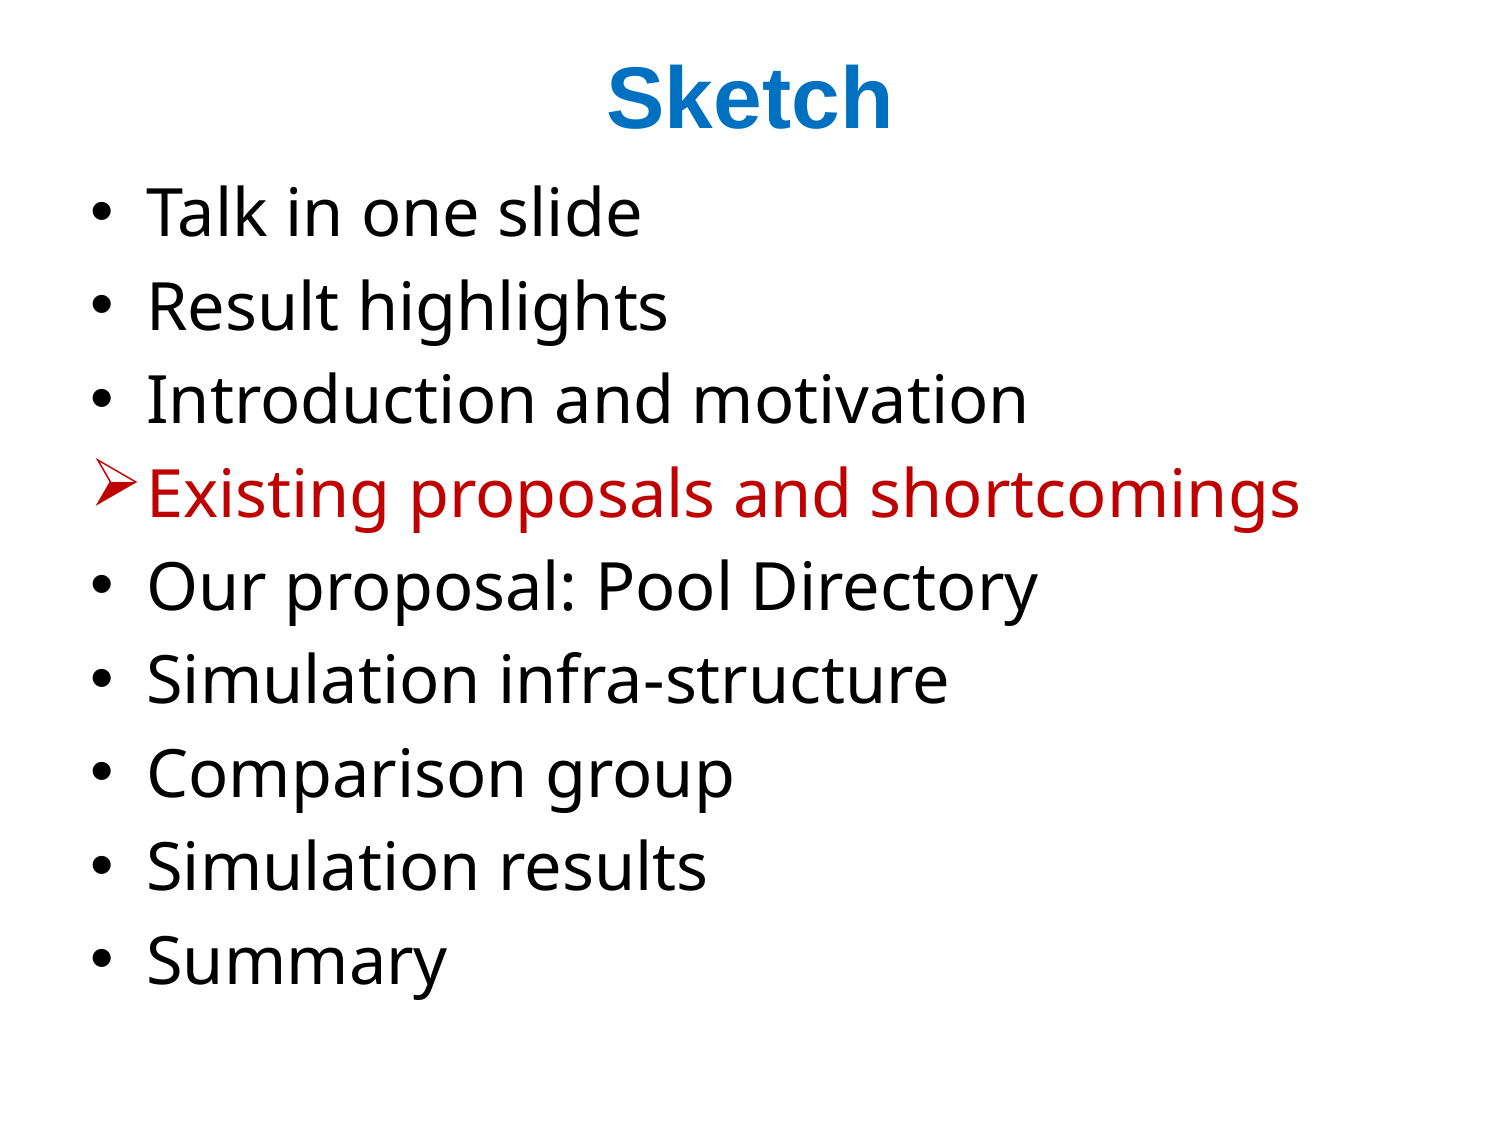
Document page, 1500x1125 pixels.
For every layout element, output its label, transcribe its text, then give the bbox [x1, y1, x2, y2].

title Sketch [0, 0, 1500, 188]
list Talk in one slide Result highlights Introduction and motivation Existing proposals and shortcomings Our proposal: Pool Directory Simulation infra-structure Comparison group Simulation results Summary [75, 162, 1500, 1125]
